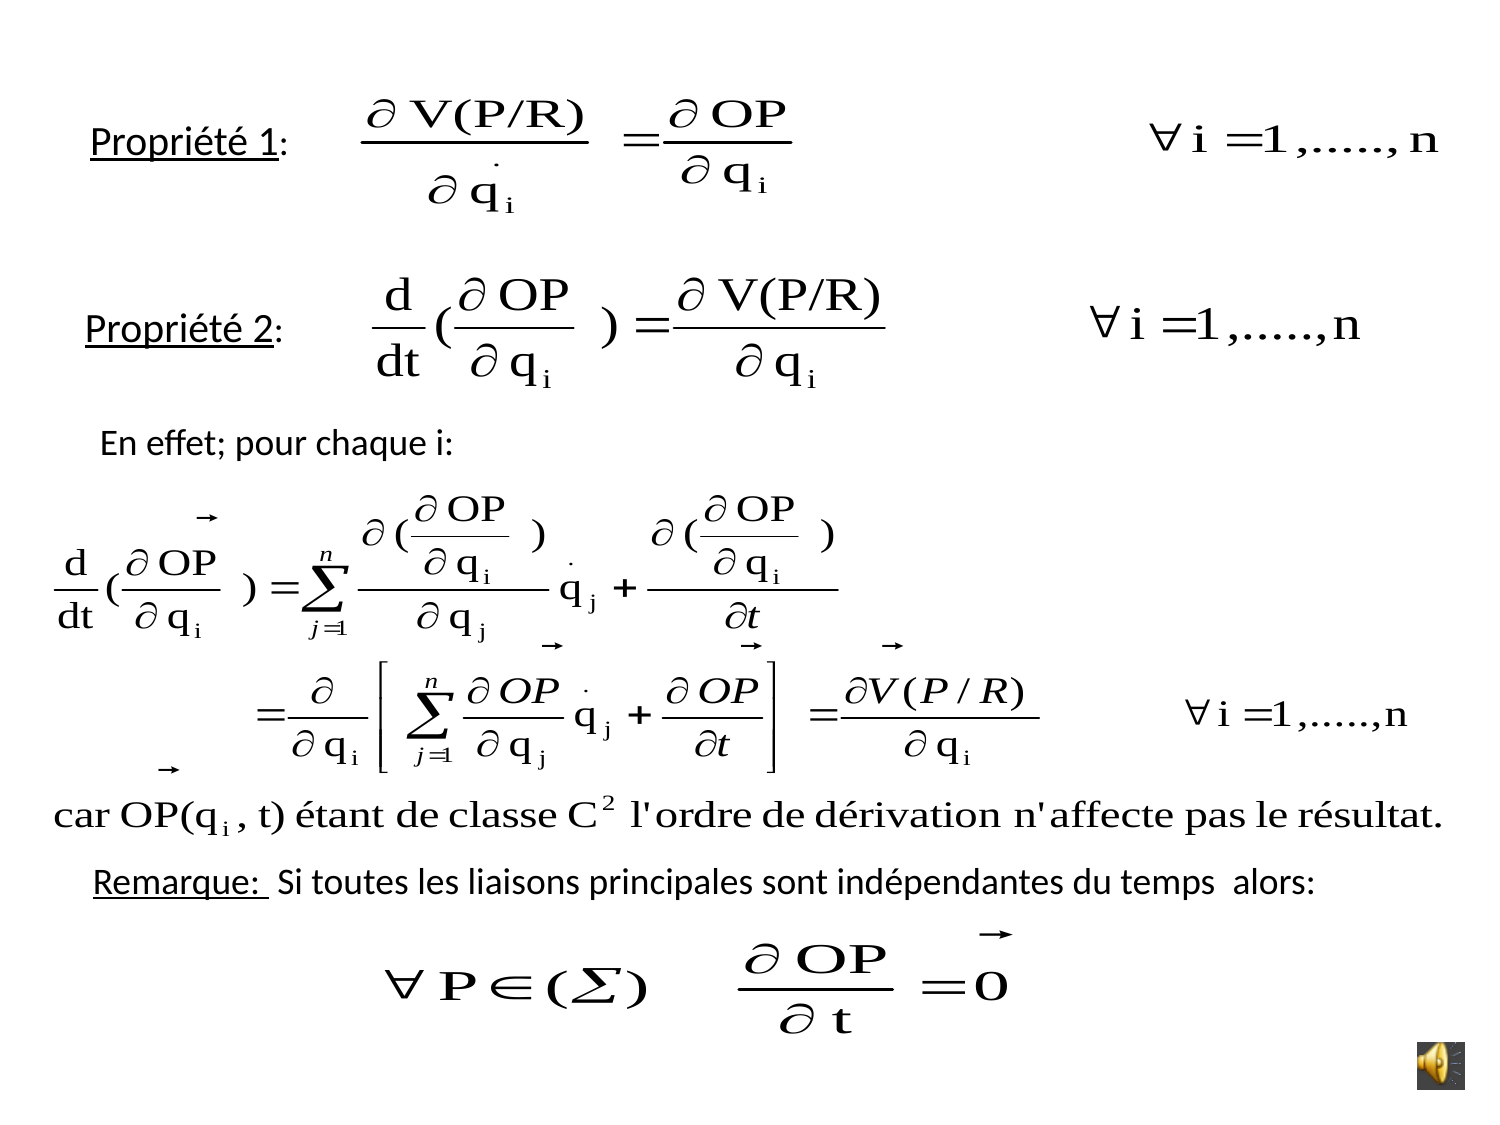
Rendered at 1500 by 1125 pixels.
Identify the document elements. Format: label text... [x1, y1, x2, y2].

text_box En effet; pour chaque i: [85, 410, 470, 470]
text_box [363, 925, 1020, 1044]
picture [1415, 1040, 1467, 1092]
title Propriété 1: [75, 45, 1425, 233]
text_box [351, 81, 1454, 223]
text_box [46, 480, 1454, 903]
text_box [362, 257, 1372, 399]
text_box Propriété 2: [70, 292, 329, 358]
